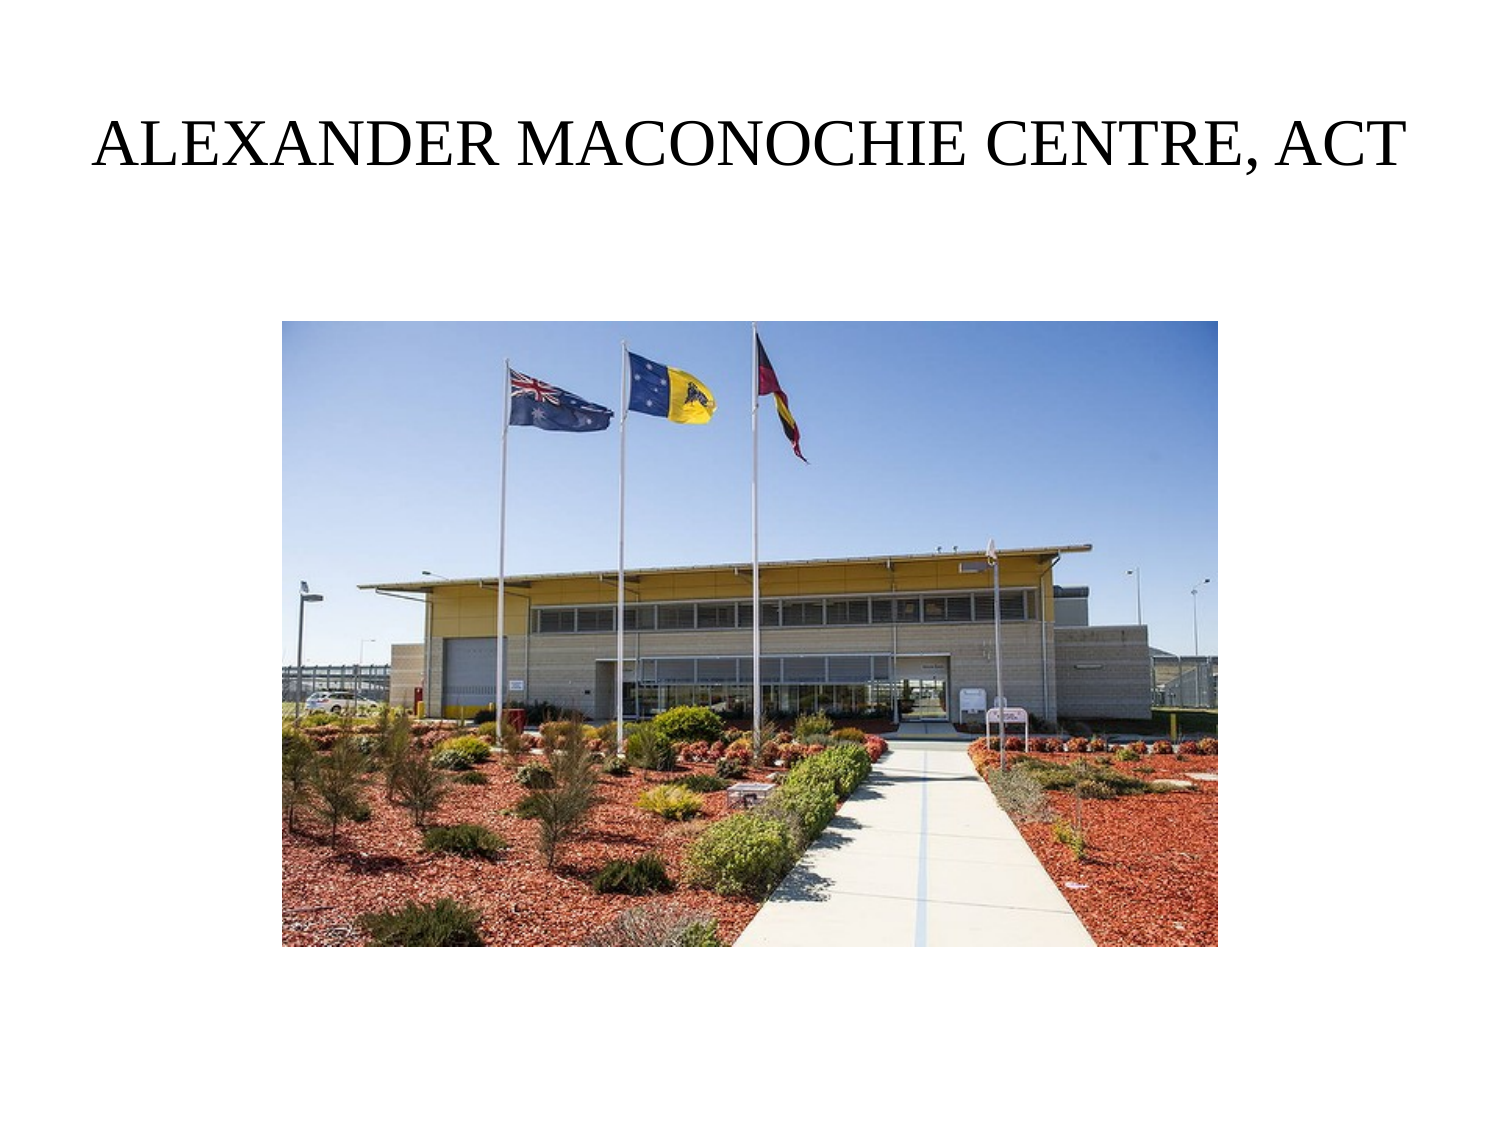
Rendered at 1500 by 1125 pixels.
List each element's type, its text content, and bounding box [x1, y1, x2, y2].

title ALEXANDER MACONOCHIE CENTRE, ACT [75, 45, 1425, 233]
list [281, 320, 1219, 947]
